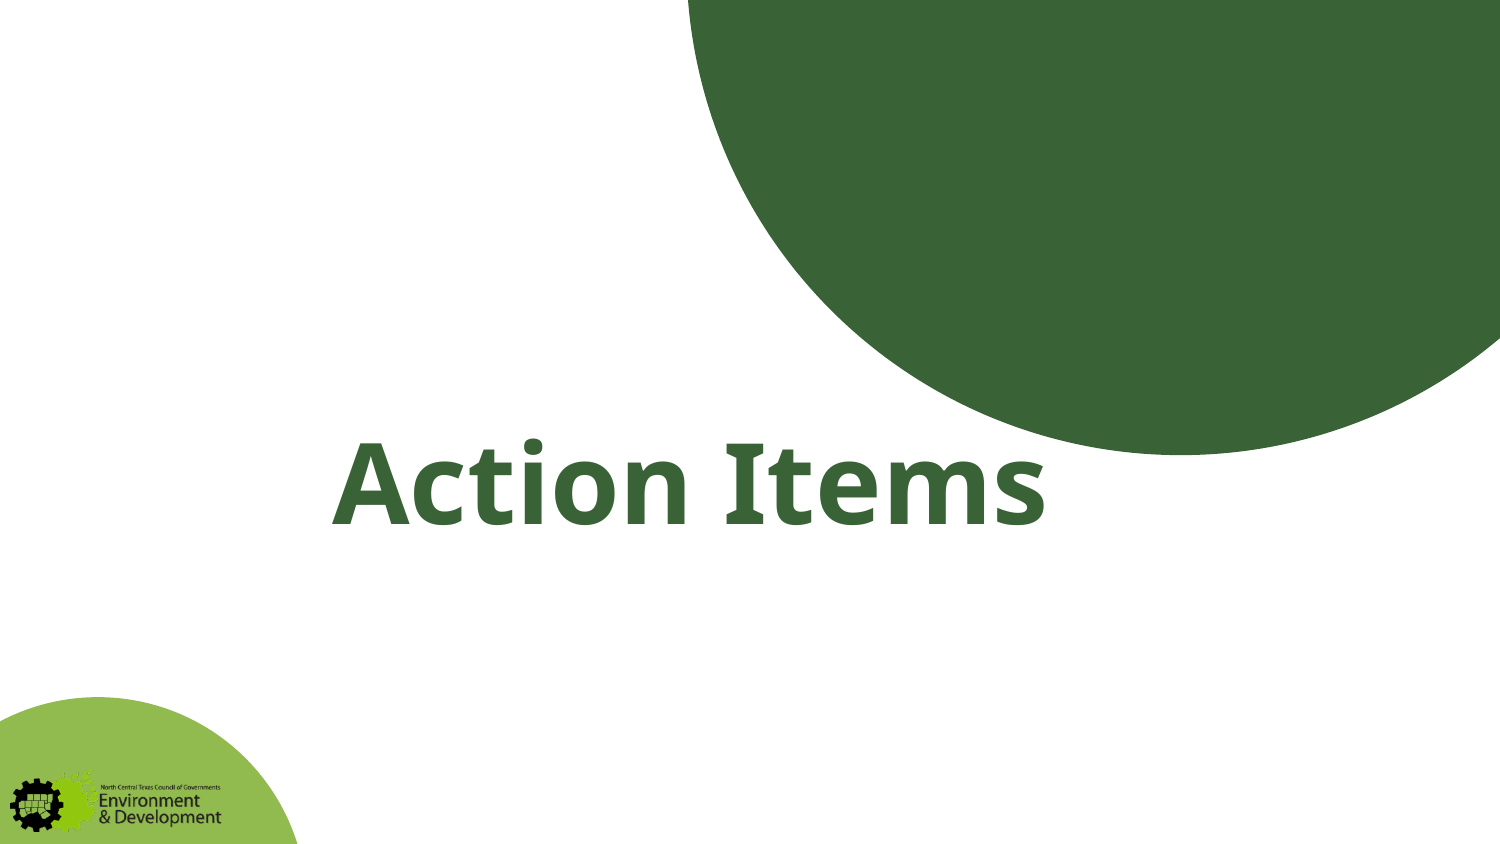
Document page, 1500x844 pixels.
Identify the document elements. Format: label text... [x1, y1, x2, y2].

picture [10, 769, 224, 832]
text_box Action Items [49, 404, 1332, 555]
